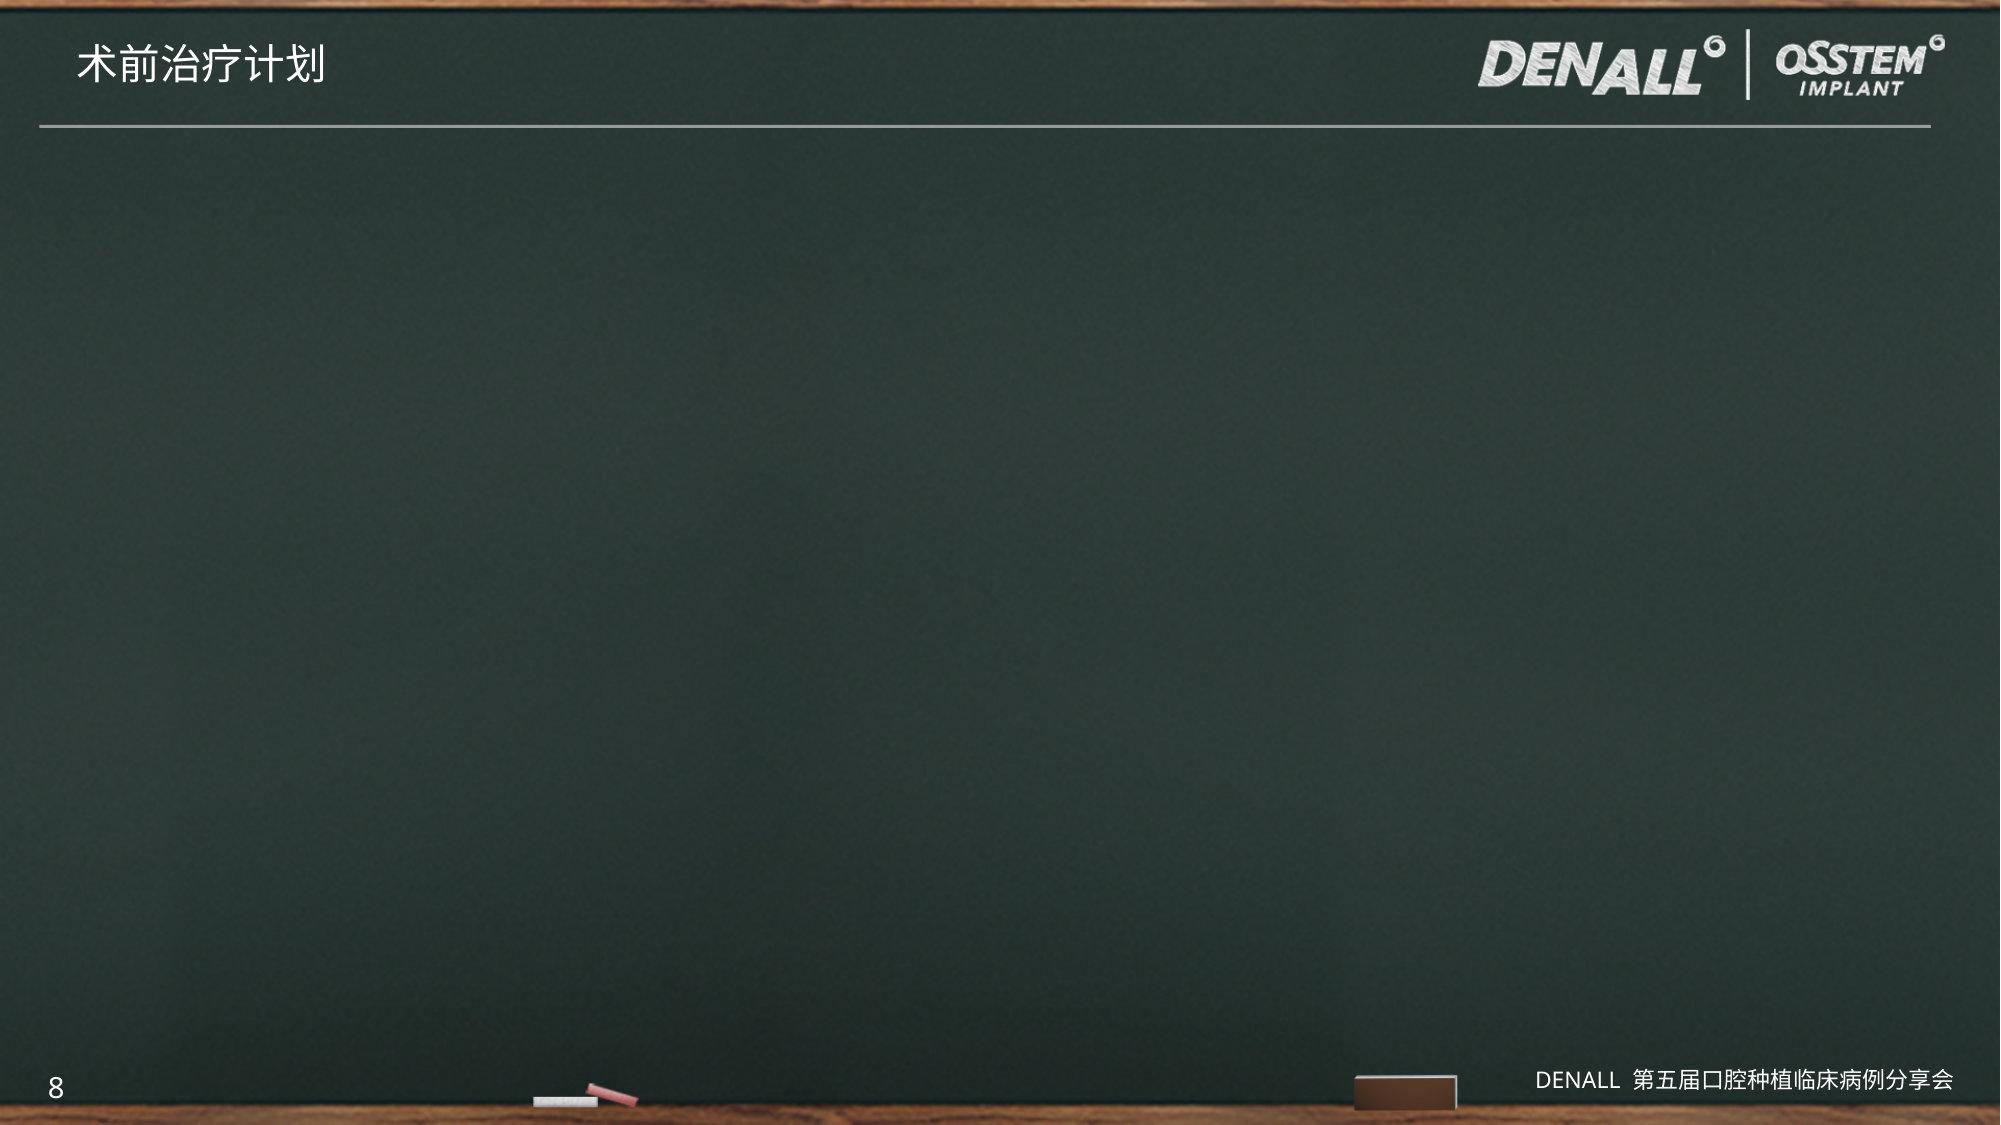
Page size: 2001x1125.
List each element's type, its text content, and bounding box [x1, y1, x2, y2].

picture [0, 0, 2000, 1125]
slide_number 8 [38, 1060, 76, 1115]
text_box 术前治疗计划 [69, 30, 335, 96]
